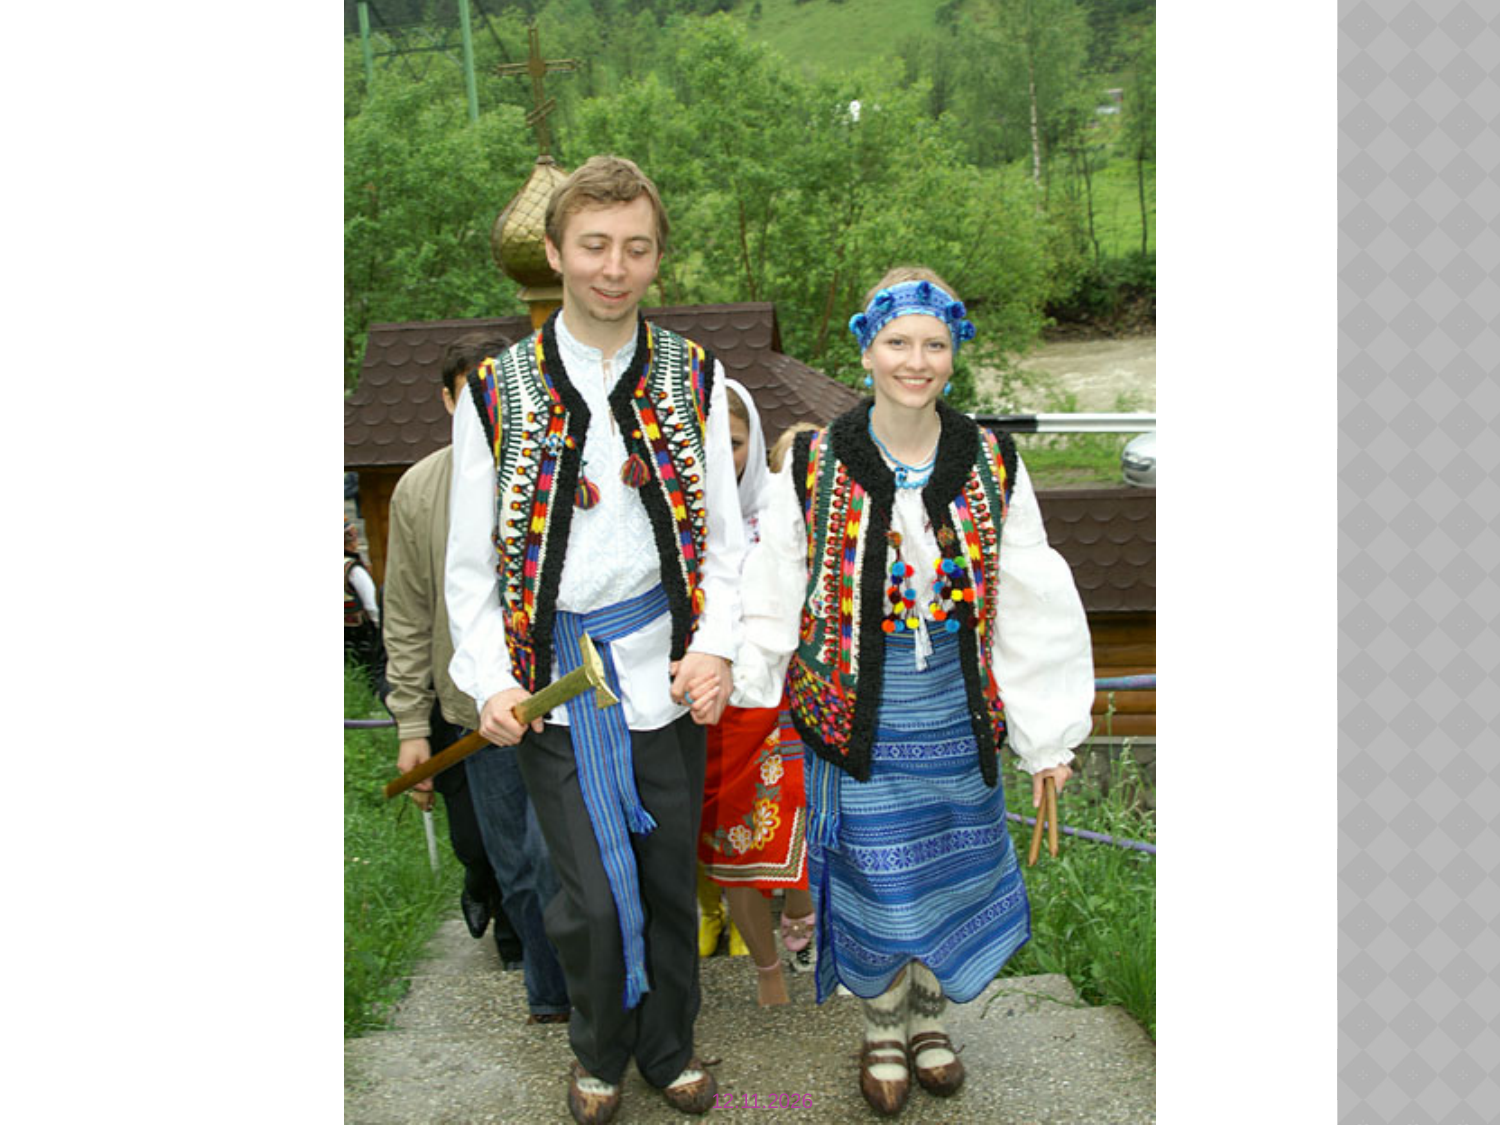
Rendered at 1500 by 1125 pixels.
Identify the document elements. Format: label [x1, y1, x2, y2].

picture [343, 0, 1156, 1125]
